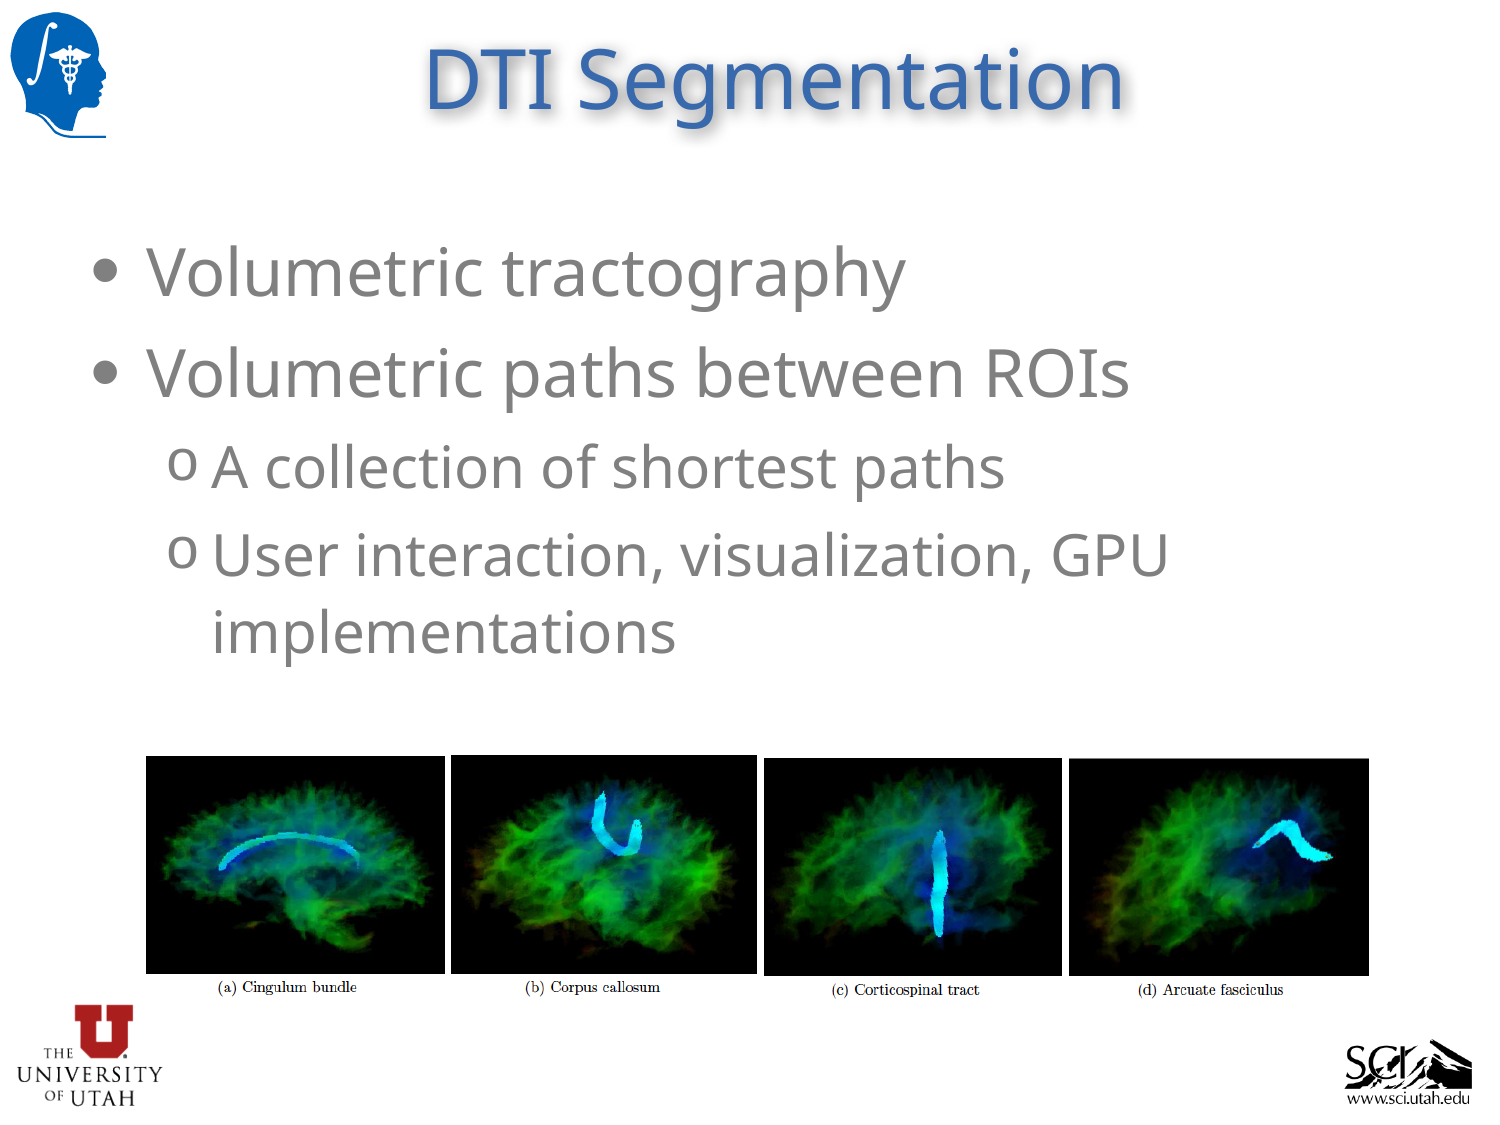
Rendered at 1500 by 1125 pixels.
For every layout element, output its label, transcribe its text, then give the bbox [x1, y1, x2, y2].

list Volumetric tractography Volumetric paths between ROIs A collection of shortest paths User interaction, visualization, GPU implementations [75, 214, 1425, 957]
title DTI Segmentation [112, 18, 1438, 144]
picture [12, 999, 169, 1112]
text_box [137, 749, 1380, 1005]
picture [10, 12, 106, 138]
